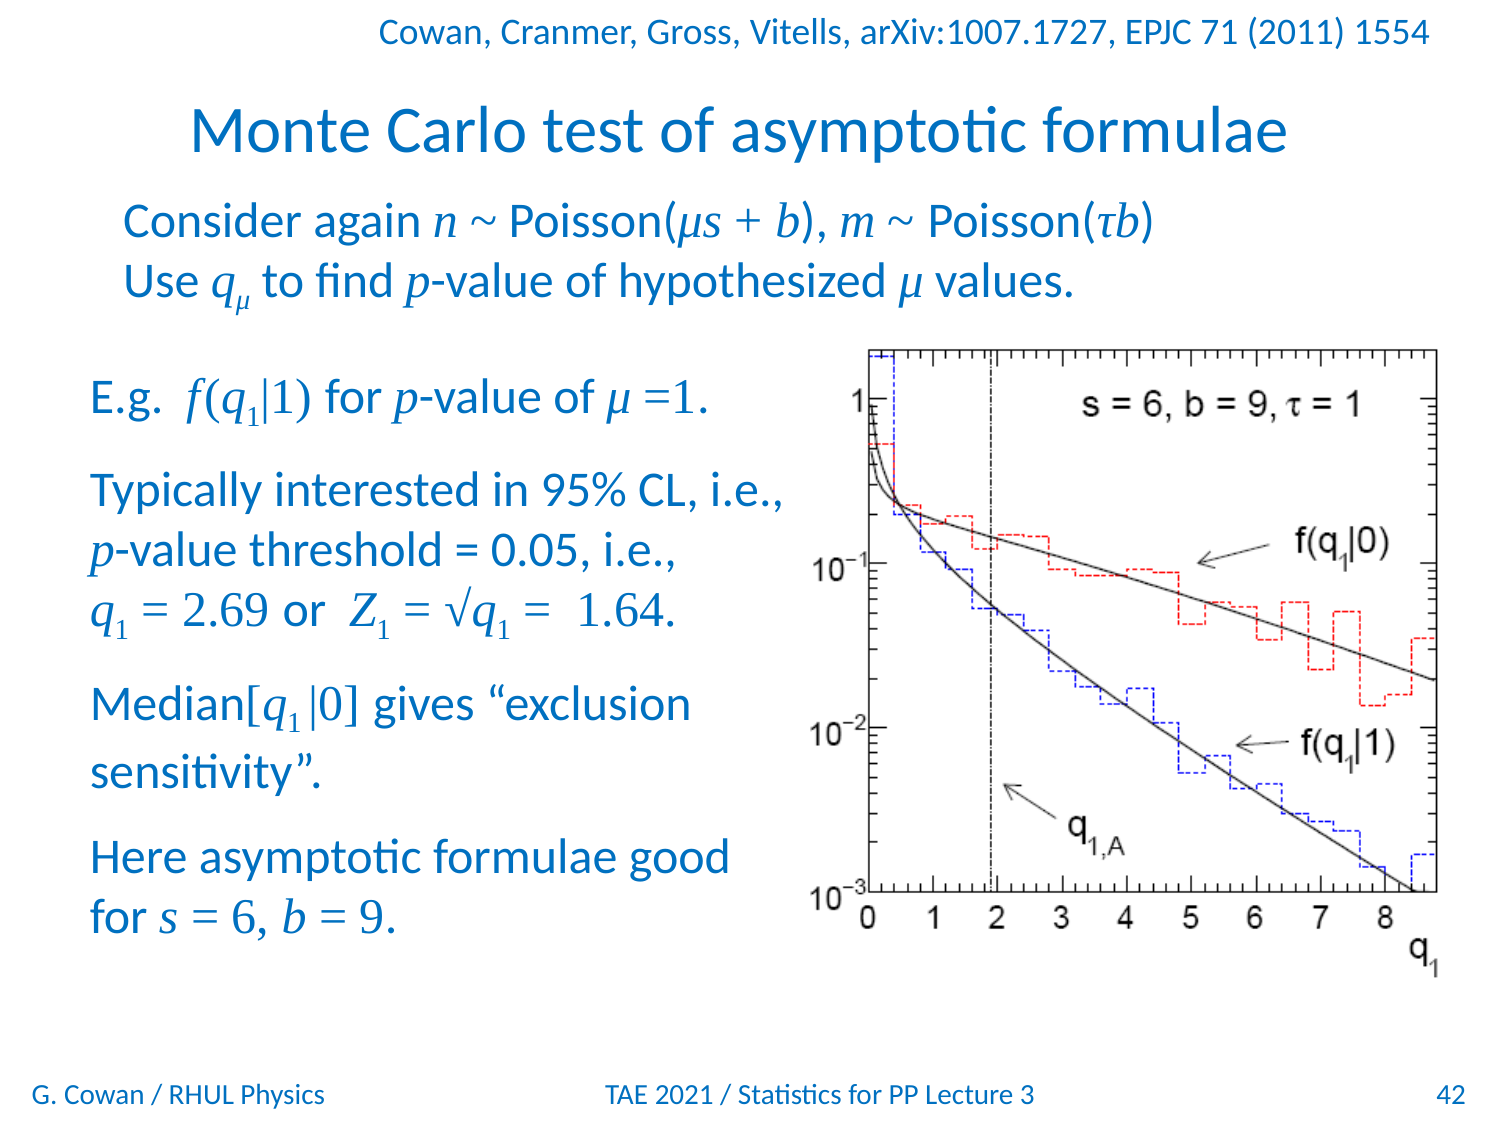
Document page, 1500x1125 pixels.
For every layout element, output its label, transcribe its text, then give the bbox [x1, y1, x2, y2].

text_box Monte Carlo test of asymptotic formulae [159, 78, 1335, 126]
text_box Consider again n ~ Poisson(μs + b), m ~ Poisson(τb) Use qμ to find p-value of hypothesized μ values. [108, 179, 1170, 323]
slide_number G. Cowan / RHUL Physics [16, 1062, 311, 1123]
picture [808, 337, 1447, 987]
slide_number 42 [1130, 1062, 1481, 1123]
footer TAE 2021 / Statistics for PP Lecture 3 [311, 1062, 1130, 1123]
text_box Cowan, Cranmer, Gross, Vitells, arXiv:1007.1727, EPJC 71 (2011) 1554 [364, 0, 1499, 60]
text_box E.g. f (q1|1) for p-value of μ =1. Typically interested in 95% CL, i.e., p-value threshold = 0.05, i.e., q1 = 2.69 or Z1 = √q1 = 1.64. Median[q1 |0] gives “exclusion sensitivity”. Here asymptotic formulae good for s = 6, b = 9. [74, 356, 803, 951]
